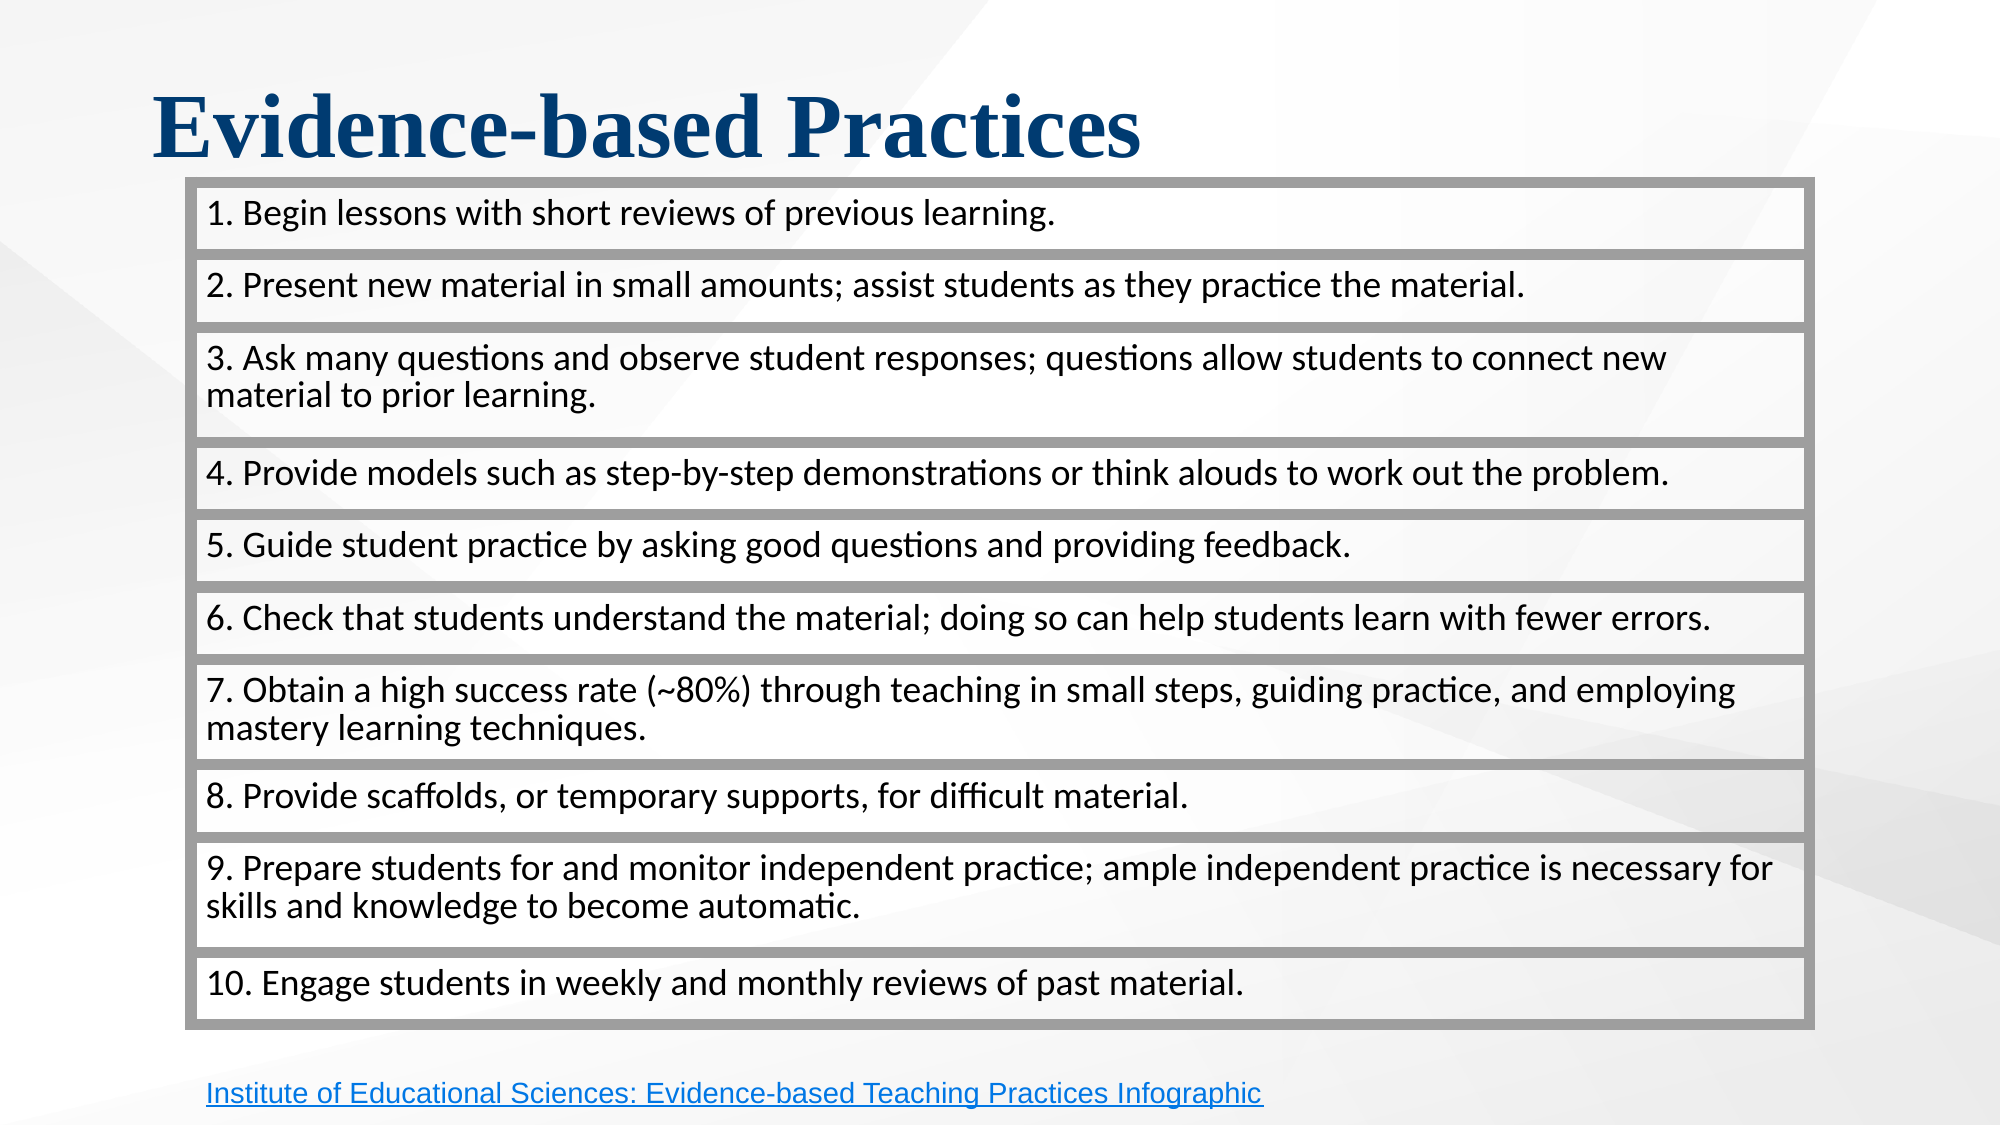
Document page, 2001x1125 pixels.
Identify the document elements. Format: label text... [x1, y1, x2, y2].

table_cell 4. Provide models such as step-by-step demonstrations or think alouds to work out the problem. [197, 448, 1804, 509]
table_cell 5. Guide student practice by asking good questions and providing feedback. [197, 520, 1804, 581]
table_header 1. Begin lessons with short reviews of previous learning. [197, 188, 1804, 249]
title Evidence-based Practices [137, 18, 1863, 237]
text_box Institute of Educational Sciences: Evidence-based Teaching Practices Infographic [190, 1059, 1480, 1125]
table_cell 2. Present new material in small amounts; assist students as they practice the material. [197, 260, 1804, 322]
table_cell 3. Ask many questions and observe student responses; questions allow students to connect new material to prior learning. [197, 333, 1804, 437]
table_cell 10. Engage students in weekly and monthly reviews of past material. [197, 958, 1804, 1019]
table_cell 9. Prepare students for and monitor independent practice; ample independent practice is necessary for skills and knowledge to become automatic. [197, 843, 1804, 947]
table_cell 6. Check that students understand the material; doing so can help students learn with fewer errors. [197, 593, 1804, 654]
picture [0, 0, 2000, 1125]
table_cell 8. Provide scaffolds, or temporary supports, for difficult material. [197, 770, 1804, 832]
table_cell 7. Obtain a high success rate (~80%) through teaching in small steps, guiding practice, and employing mastery learning techniques. [197, 665, 1804, 759]
